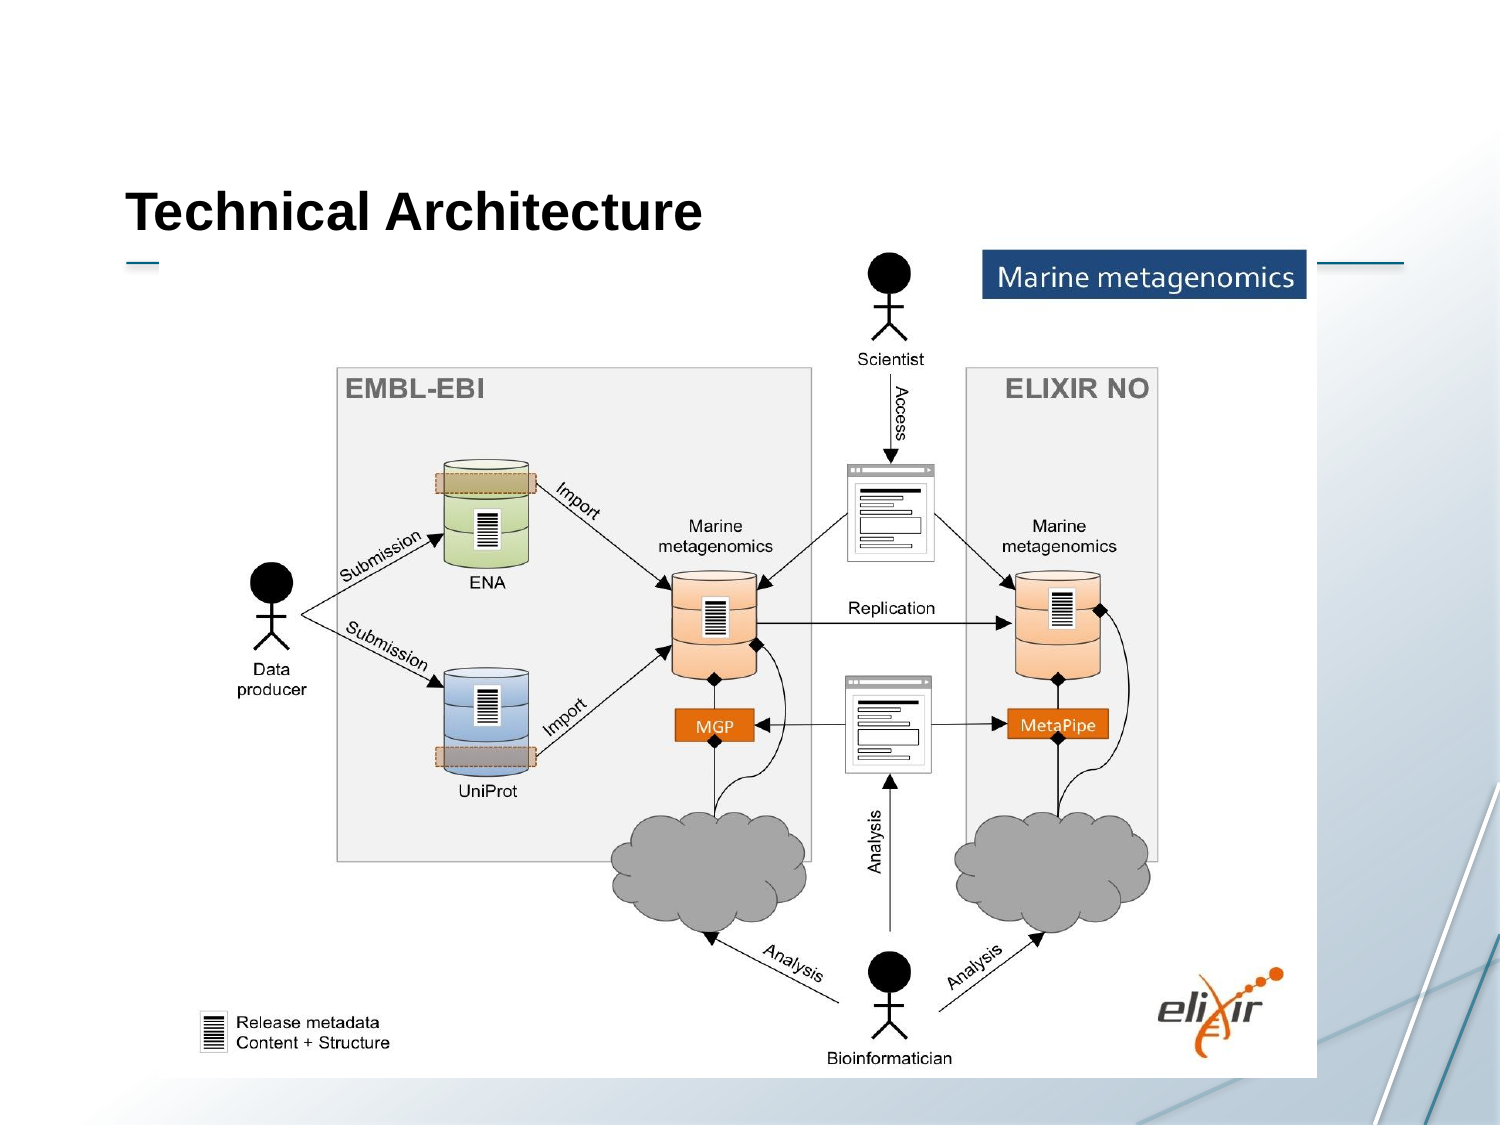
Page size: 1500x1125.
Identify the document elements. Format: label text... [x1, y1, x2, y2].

picture [159, 238, 1318, 1078]
title Technical Architecture [109, 49, 1403, 249]
